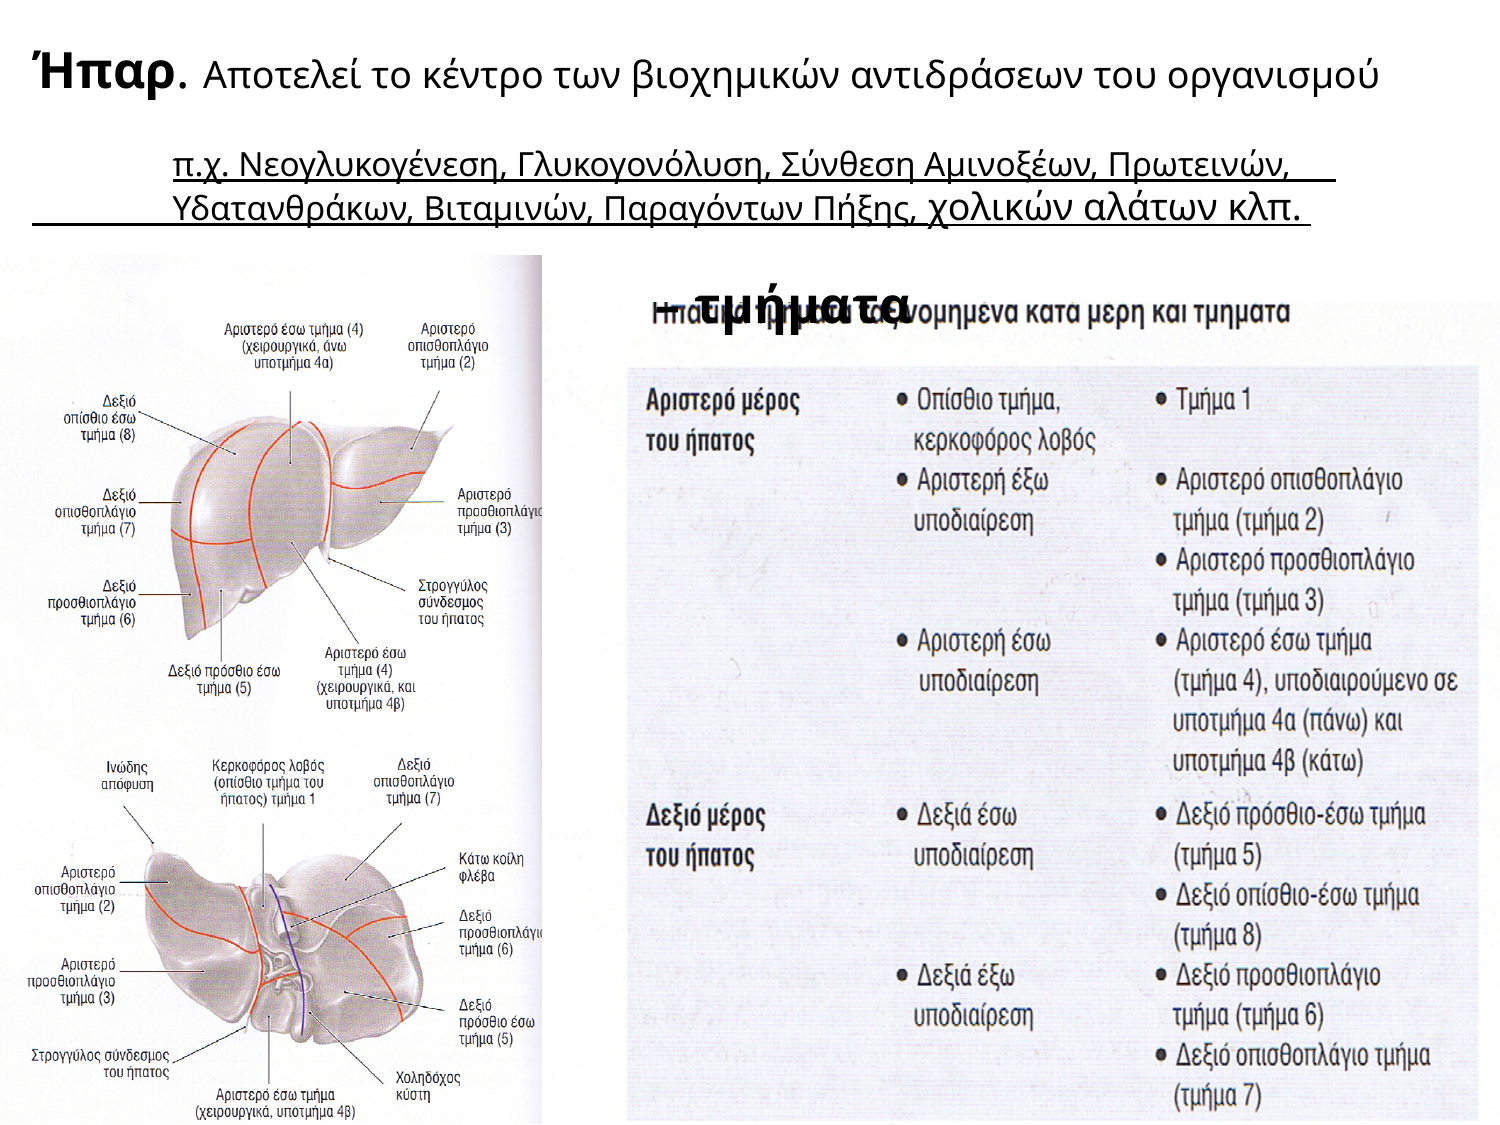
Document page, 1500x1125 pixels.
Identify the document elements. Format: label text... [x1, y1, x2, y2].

text_box Ήπαρ. Αποτελεί το κέντρο των βιοχημικών αντιδράσεων του οργανισμού π.χ. Νεογλυκογένεση, Γλυκογονόλυση, Σύνθεση Αμινοξέων, Πρωτεινών, Υδατανθράκων, Βιταμινών, Παραγόντων Πήξης, χολικών αλάτων κλπ. – τμήματα [17, 30, 1500, 302]
picture [0, 255, 1500, 1125]
